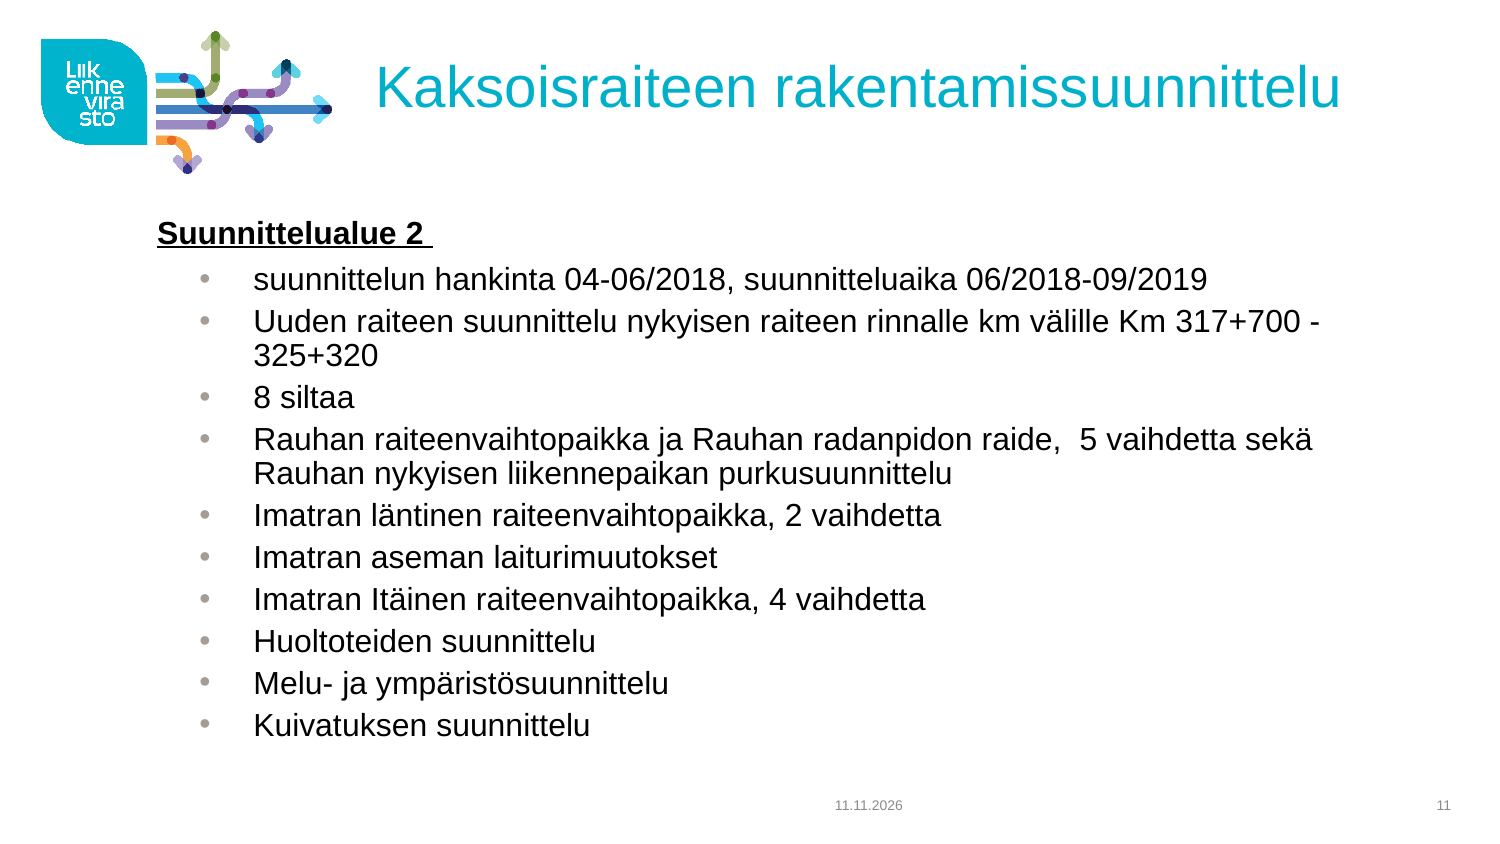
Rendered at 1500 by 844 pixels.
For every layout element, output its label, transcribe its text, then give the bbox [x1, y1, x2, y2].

title Kaksoisraiteen rakentamissuunnittelu [360, 51, 1447, 127]
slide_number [782, 782, 919, 827]
list Suunnittelualue 2 suunnittelun hankinta 04-06/2018, suunnitteluaika 06/2018-09/2019 Uuden raiteen suunnittelu nykyisen raiteen rinnalle km välille Km 317+700 - 325+320 8 siltaa Rauhan raiteenvaihtopaikka ja Rauhan radanpidon raide, 5 vaihdetta sekä Rauhan nykyisen liikennepaikan purkusuunnittelu Imatran läntinen raiteenvaihtopaikka, 2 vaihdetta Imatran aseman laiturimuutokset Imatran Itäinen raiteenvaihtopaikka, 4 vaihdetta Huoltoteiden suunnittelu Melu- ja ympäristösuunnittelu Kuivatuksen suunnittelu [85, 209, 1394, 753]
slide_number 11 [1404, 782, 1467, 827]
picture [41, 31, 332, 174]
